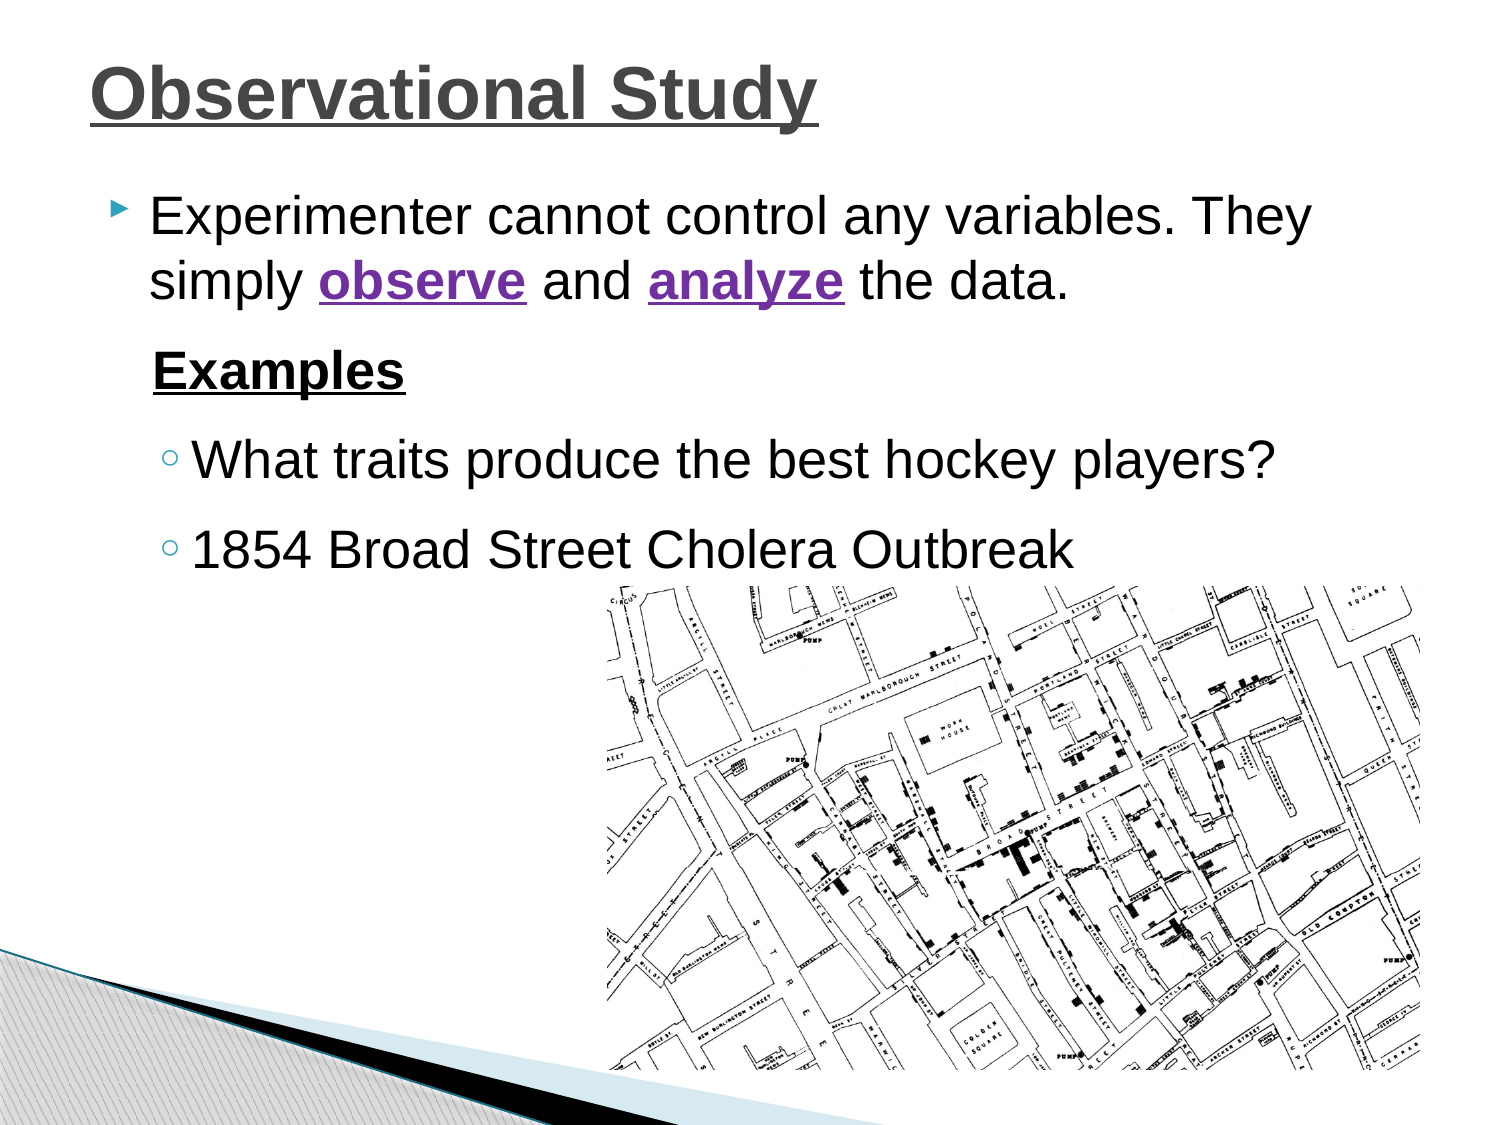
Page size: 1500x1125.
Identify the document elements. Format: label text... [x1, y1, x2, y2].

title Observational Study [75, 0, 1425, 183]
list Experimenter cannot control any variables. They simply observe and analyze the data. Examples What traits produce the best hockey players? 1854 Broad Street Cholera Outbreak [75, 183, 1425, 890]
picture [607, 585, 1420, 1070]
